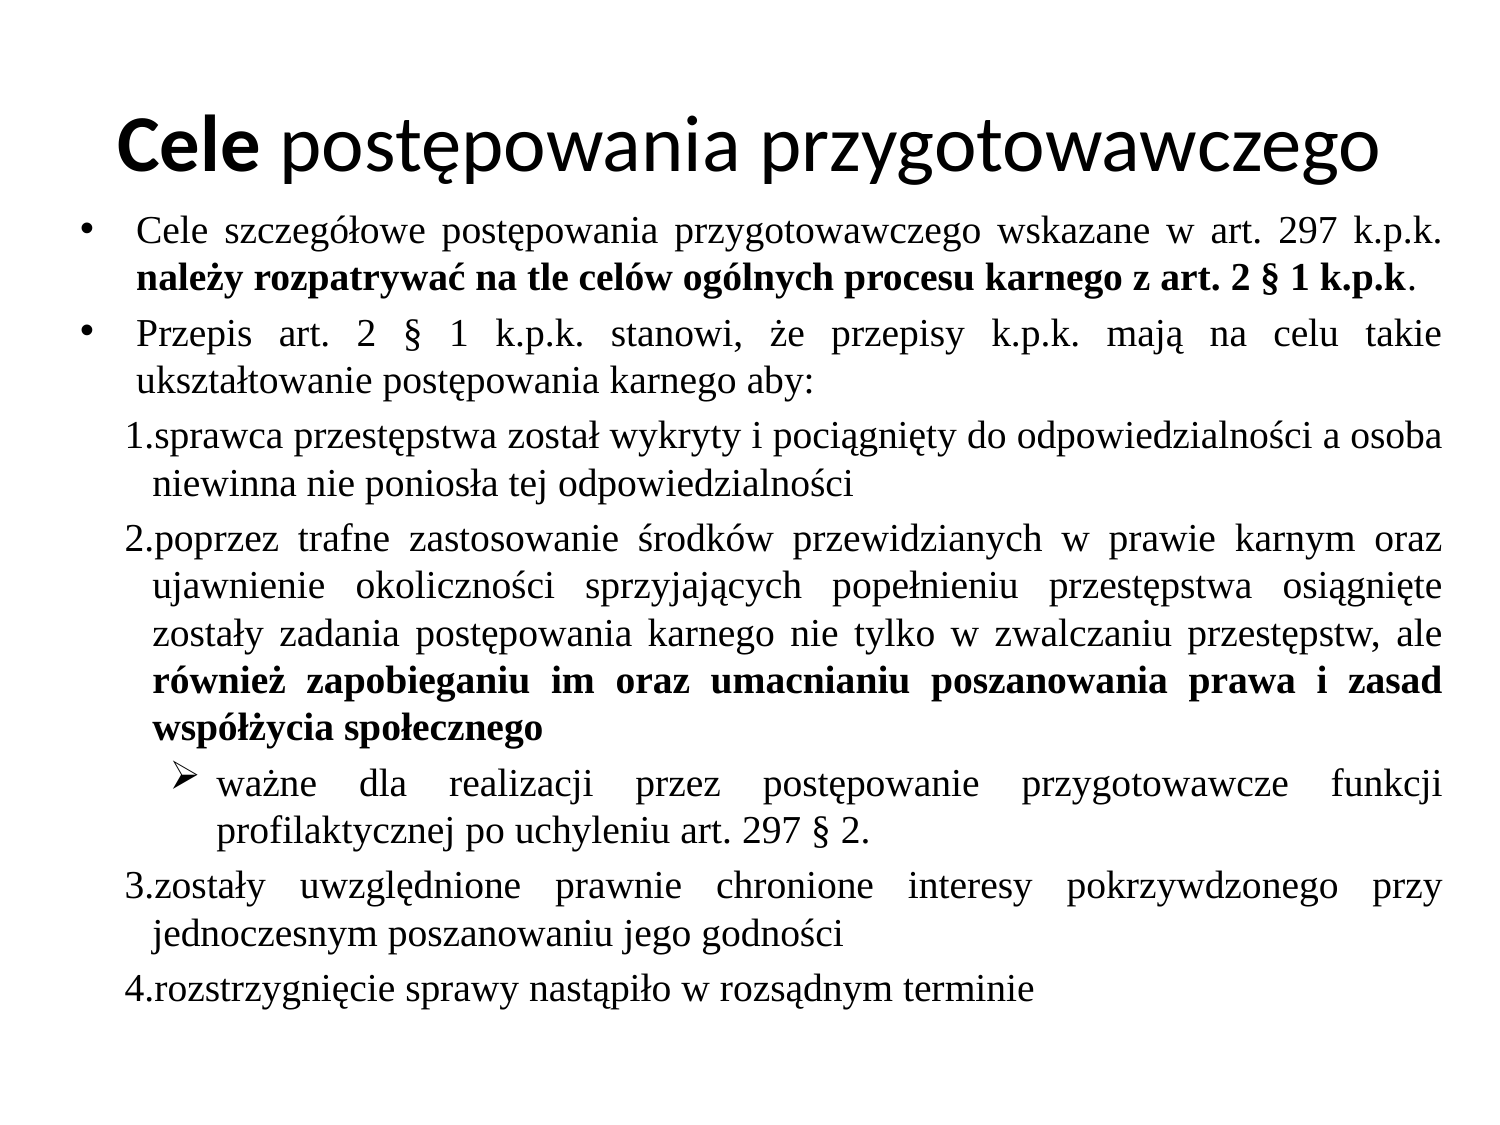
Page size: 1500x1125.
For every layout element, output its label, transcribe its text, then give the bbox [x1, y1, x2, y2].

title Cele postępowania przygotowawczego [75, 45, 1425, 196]
list Cele szczegółowe postępowania przygotowawczego wskazane w art. 297 k.p.k. należy rozpatrywać na tle celów ogólnych procesu karnego z art. 2 § 1 k.p.k. Przepis art. 2 § 1 k.p.k. stanowi, że przepisy k.p.k. mają na celu takie ukształtowanie postępowania karnego aby: sprawca przestępstwa został wykryty i pociągnięty do odpowiedzialności a osoba niewinna nie poniosła tej odpowiedzialności poprzez trafne zastosowanie środków przewidzianych w prawie karnym oraz ujawnienie okoliczności sprzyjających popełnieniu przestępstwa osiągnięte zostały zadania postępowania karnego nie tylko w zwalczaniu przestępstw, ale również zapobieganiu im oraz umacnianiu poszanowania prawa i zasad współżycia społecznego ważne dla realizacji przez postępowanie przygotowawcze funkcji profilaktycznej po uchyleniu art. 297 § 2. zostały uwzględnione prawnie chronione interesy pokrzywdzonego przy jednoczesnym poszanowaniu jego godności rozstrzygnięcie sprawy nastąpiło w rozsądnym terminie [64, 196, 1459, 1059]
